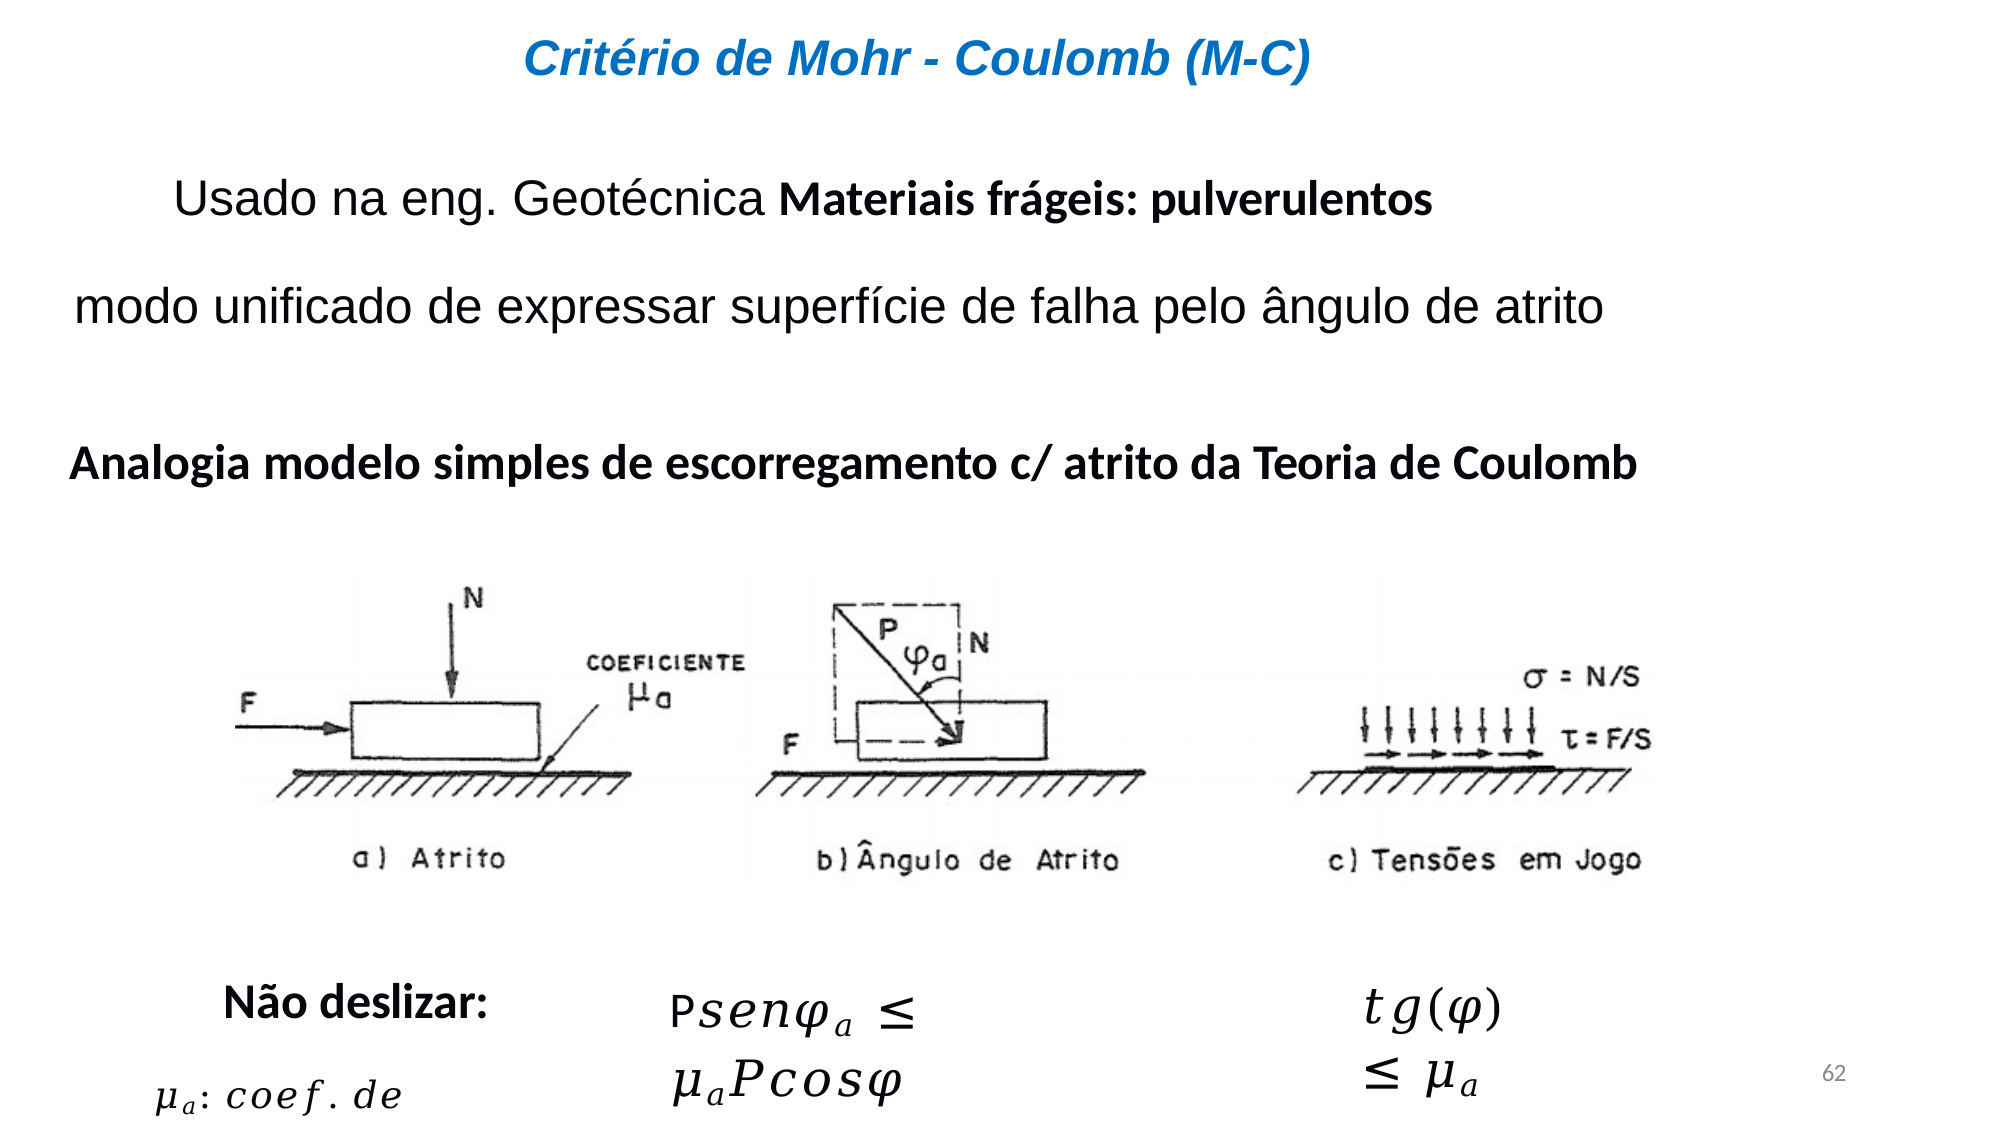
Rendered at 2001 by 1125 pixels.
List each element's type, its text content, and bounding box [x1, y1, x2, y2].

picture [235, 573, 1661, 882]
text_box 𝜇𝑎: 𝑐𝑜𝑒𝑓. 𝑑𝑒 𝑎𝑡𝑟𝑖𝑡𝑜 [146, 1065, 457, 1125]
text_box 62 [1819, 1054, 1850, 1087]
text_box P𝑠𝑒𝑛𝜑𝑎 ≤ 𝜇𝑎𝑃𝑐𝑜𝑠𝜑 [663, 971, 1093, 1112]
text_box Usado na eng. Geotécnica Materiais frágeis: pulverulentos modo unificado de expressar superfície de falha pelo ângulo de atrito Analogia modelo simples de escorregamento c/ atrito da Teoria de Coulomb [67, 163, 1646, 490]
text_box Não deslizar: [221, 966, 494, 1029]
text_box 𝑡𝑔(𝜑) ≤ 𝜇𝑎 [1356, 970, 1613, 1103]
title Critério de Mohr - Coulomb (M-C) [9, 0, 1948, 214]
